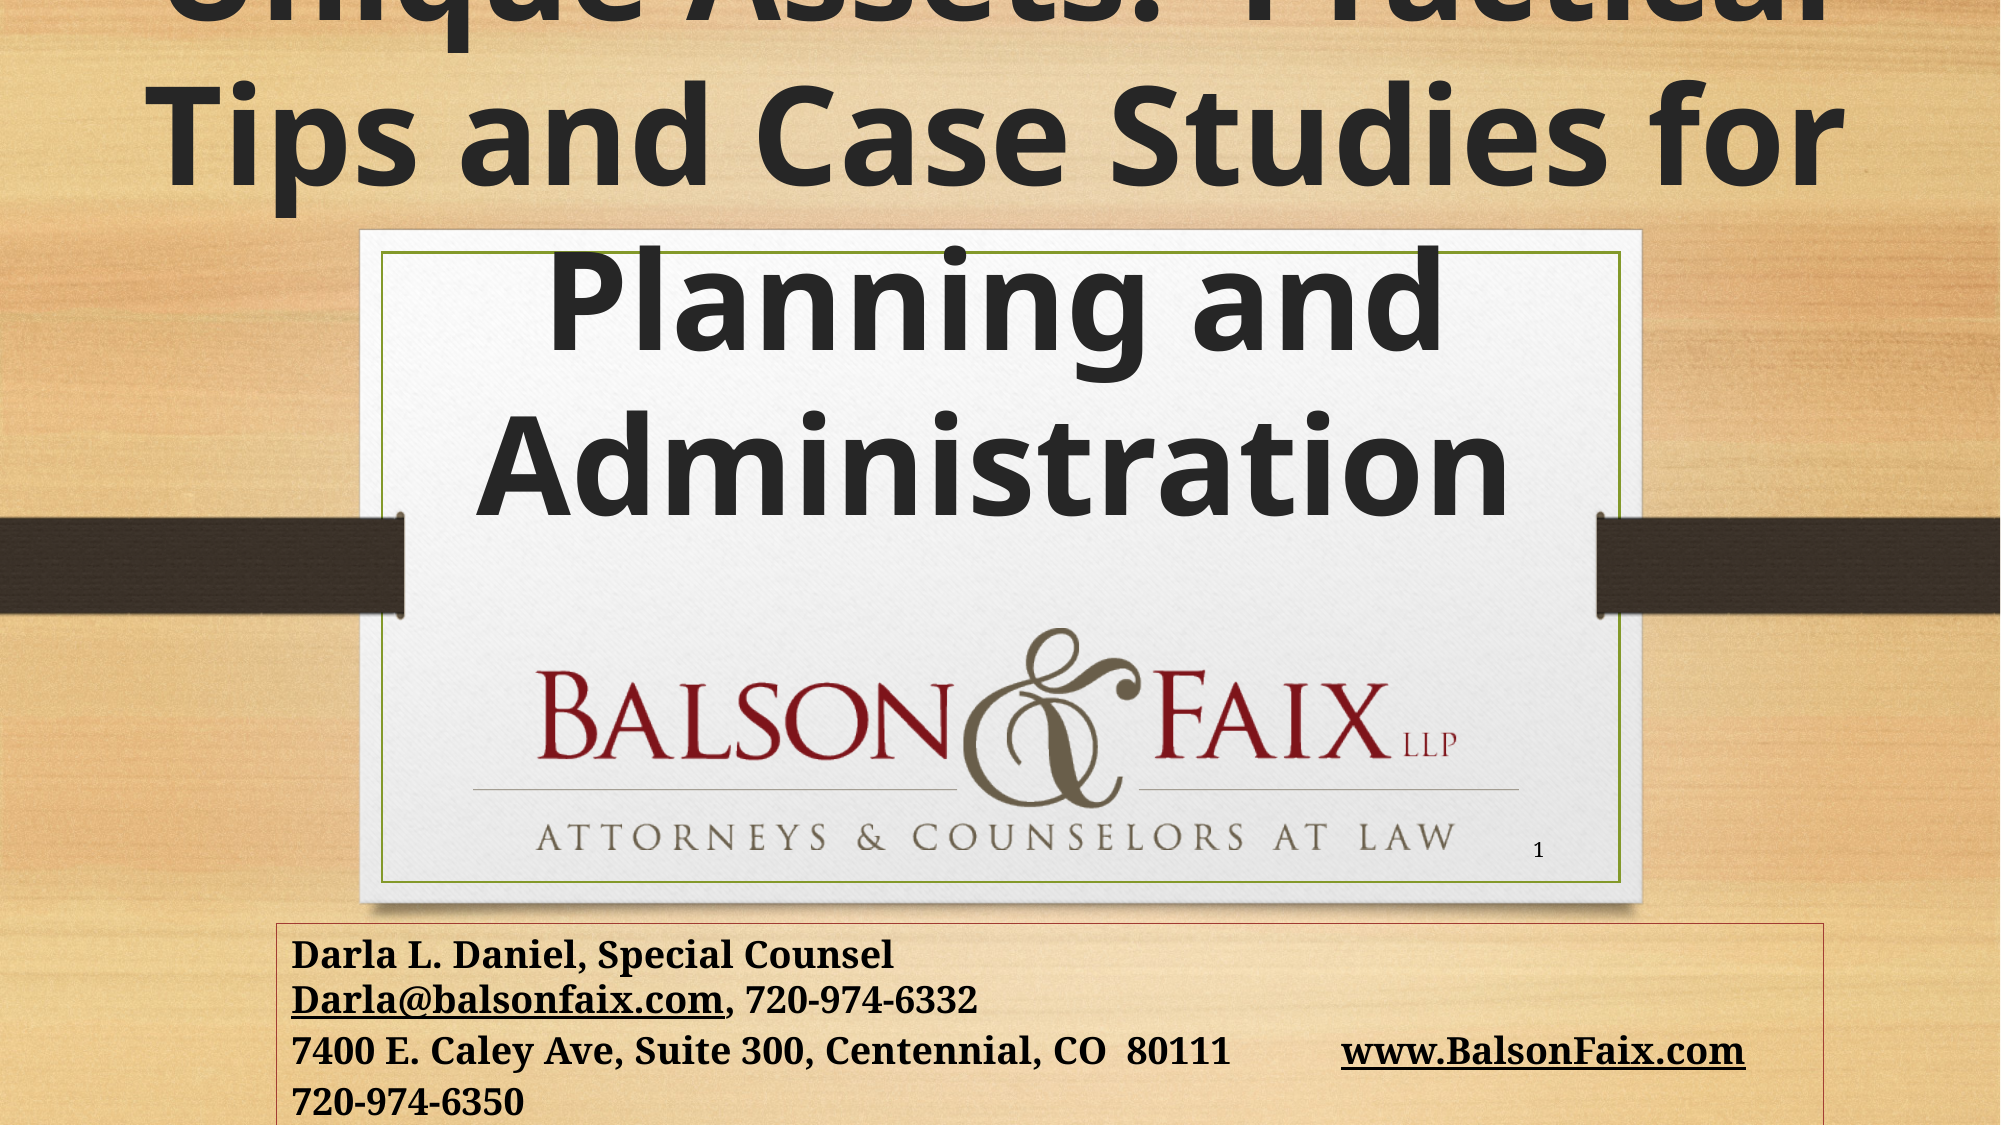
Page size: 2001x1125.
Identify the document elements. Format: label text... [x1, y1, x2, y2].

slide_number 1 [1469, 826, 1560, 873]
title Unique Assets: Practical Tips and Case Studies for Planning and Administration [64, 234, 1929, 550]
text_box Darla L. Daniel, Special Counsel Darla@balsonfaix.com, 720-974-6332 7400 E. Caley Ave, Suite 300, Centennial, CO 80111 www.BalsonFaix.com 720-974-6350 [276, 923, 1824, 1125]
subtitle [176, 911, 1929, 1066]
picture [0, 0, 2001, 1125]
